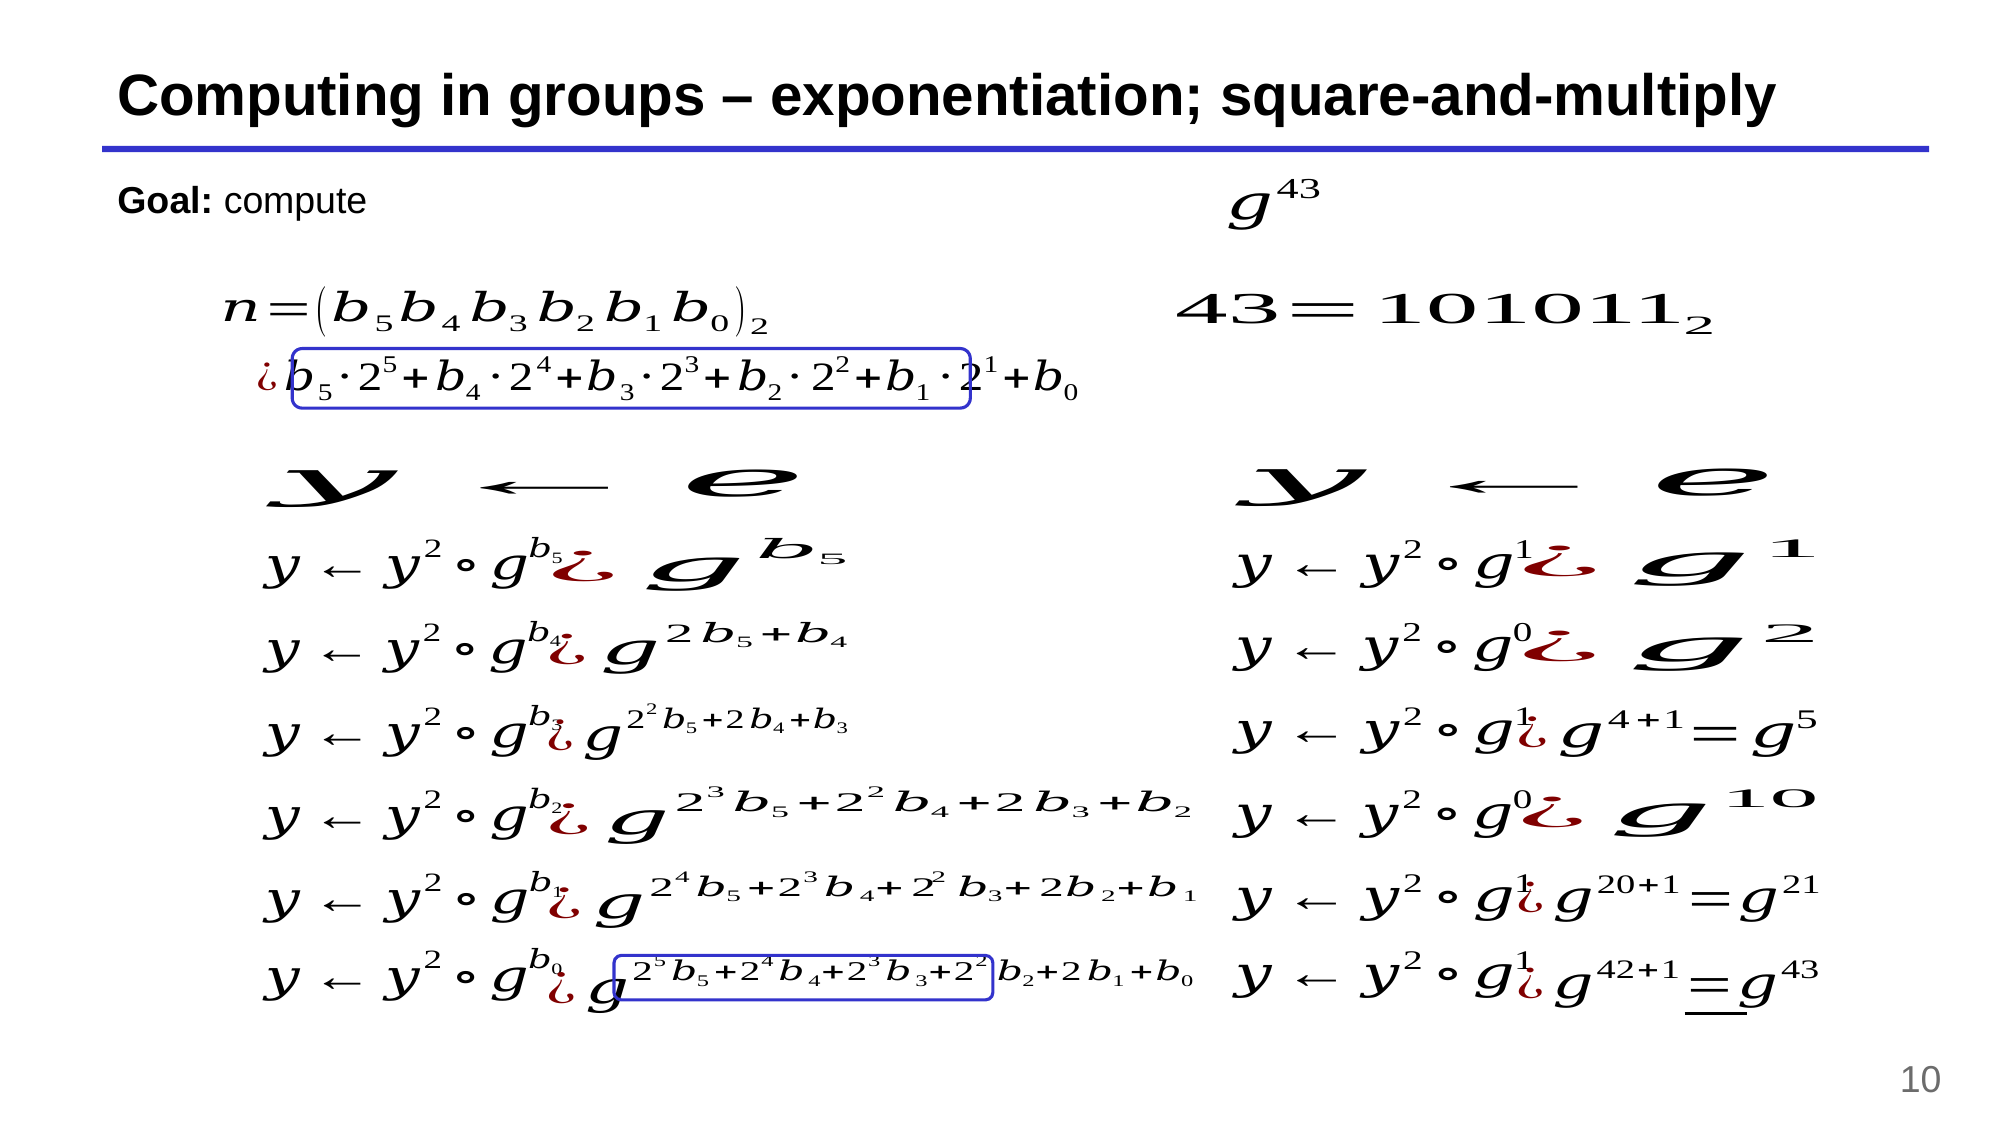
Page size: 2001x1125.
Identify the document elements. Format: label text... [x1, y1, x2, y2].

title Computing in groups – exponentiation; square-and-multiply [102, 54, 1930, 130]
slide_number 10 [1539, 1047, 1957, 1101]
text_box [613, 955, 993, 1000]
text_box [292, 348, 971, 409]
